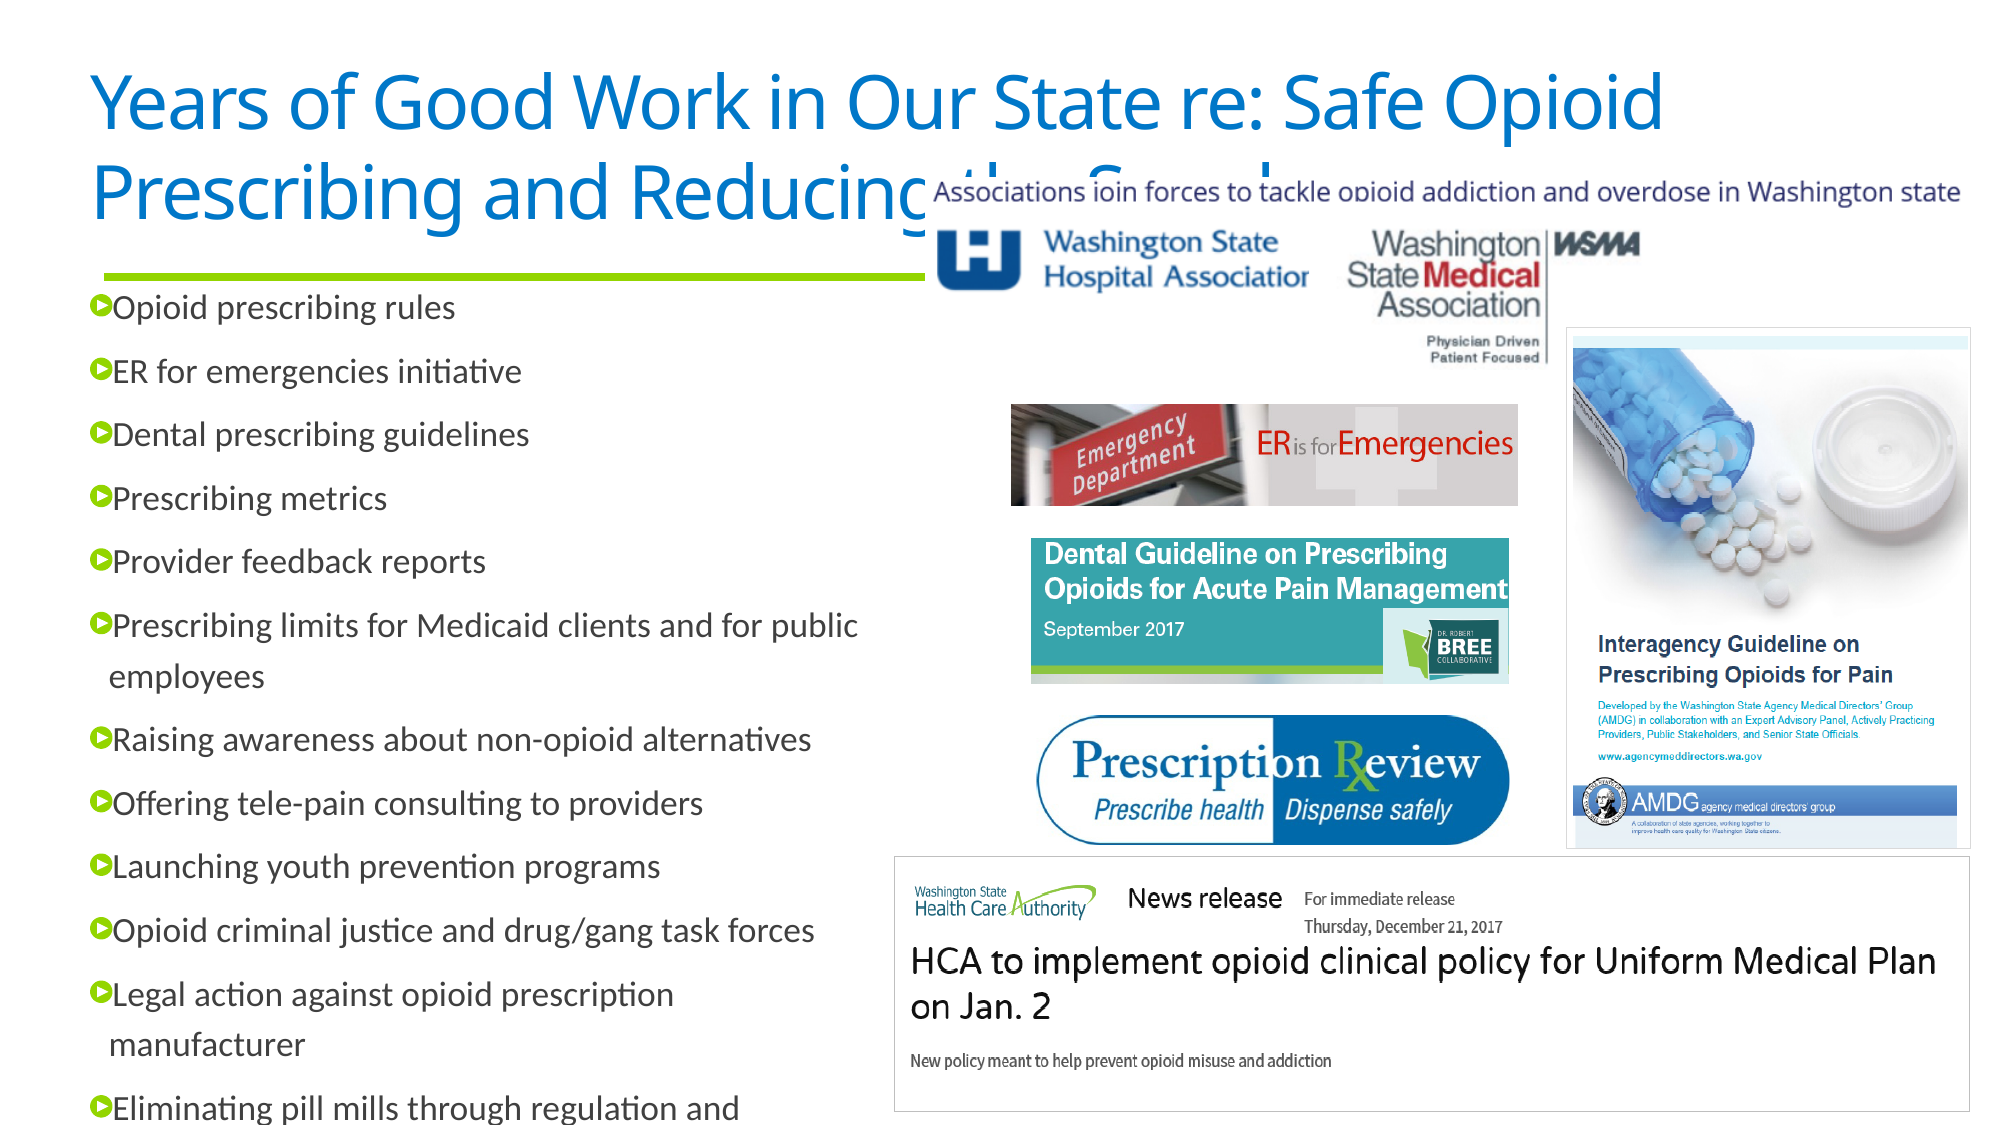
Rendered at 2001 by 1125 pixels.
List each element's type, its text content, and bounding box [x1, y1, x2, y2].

text_box Years of Good Work in Our State re: Safe Opioid Prescribing and Reducing the Supply [75, 80, 2000, 209]
list Opioid prescribing rules ER for emergencies initiative Dental prescribing guidelines Prescribing metrics Provider feedback reports Prescribing limits for Medicaid clients and for public employees Raising awareness about non-opioid alternatives Offering tele-pain consulting to providers Launching youth prevention programs Opioid criminal justice and drug/gang task forces Legal action against opioid prescription manufacturer Eliminating pill mills through regulation and enforcement [75, 268, 895, 1101]
picture [1031, 538, 1509, 685]
picture [1011, 404, 1518, 506]
picture [925, 177, 1970, 848]
picture [1022, 708, 1518, 856]
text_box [894, 856, 1970, 1112]
